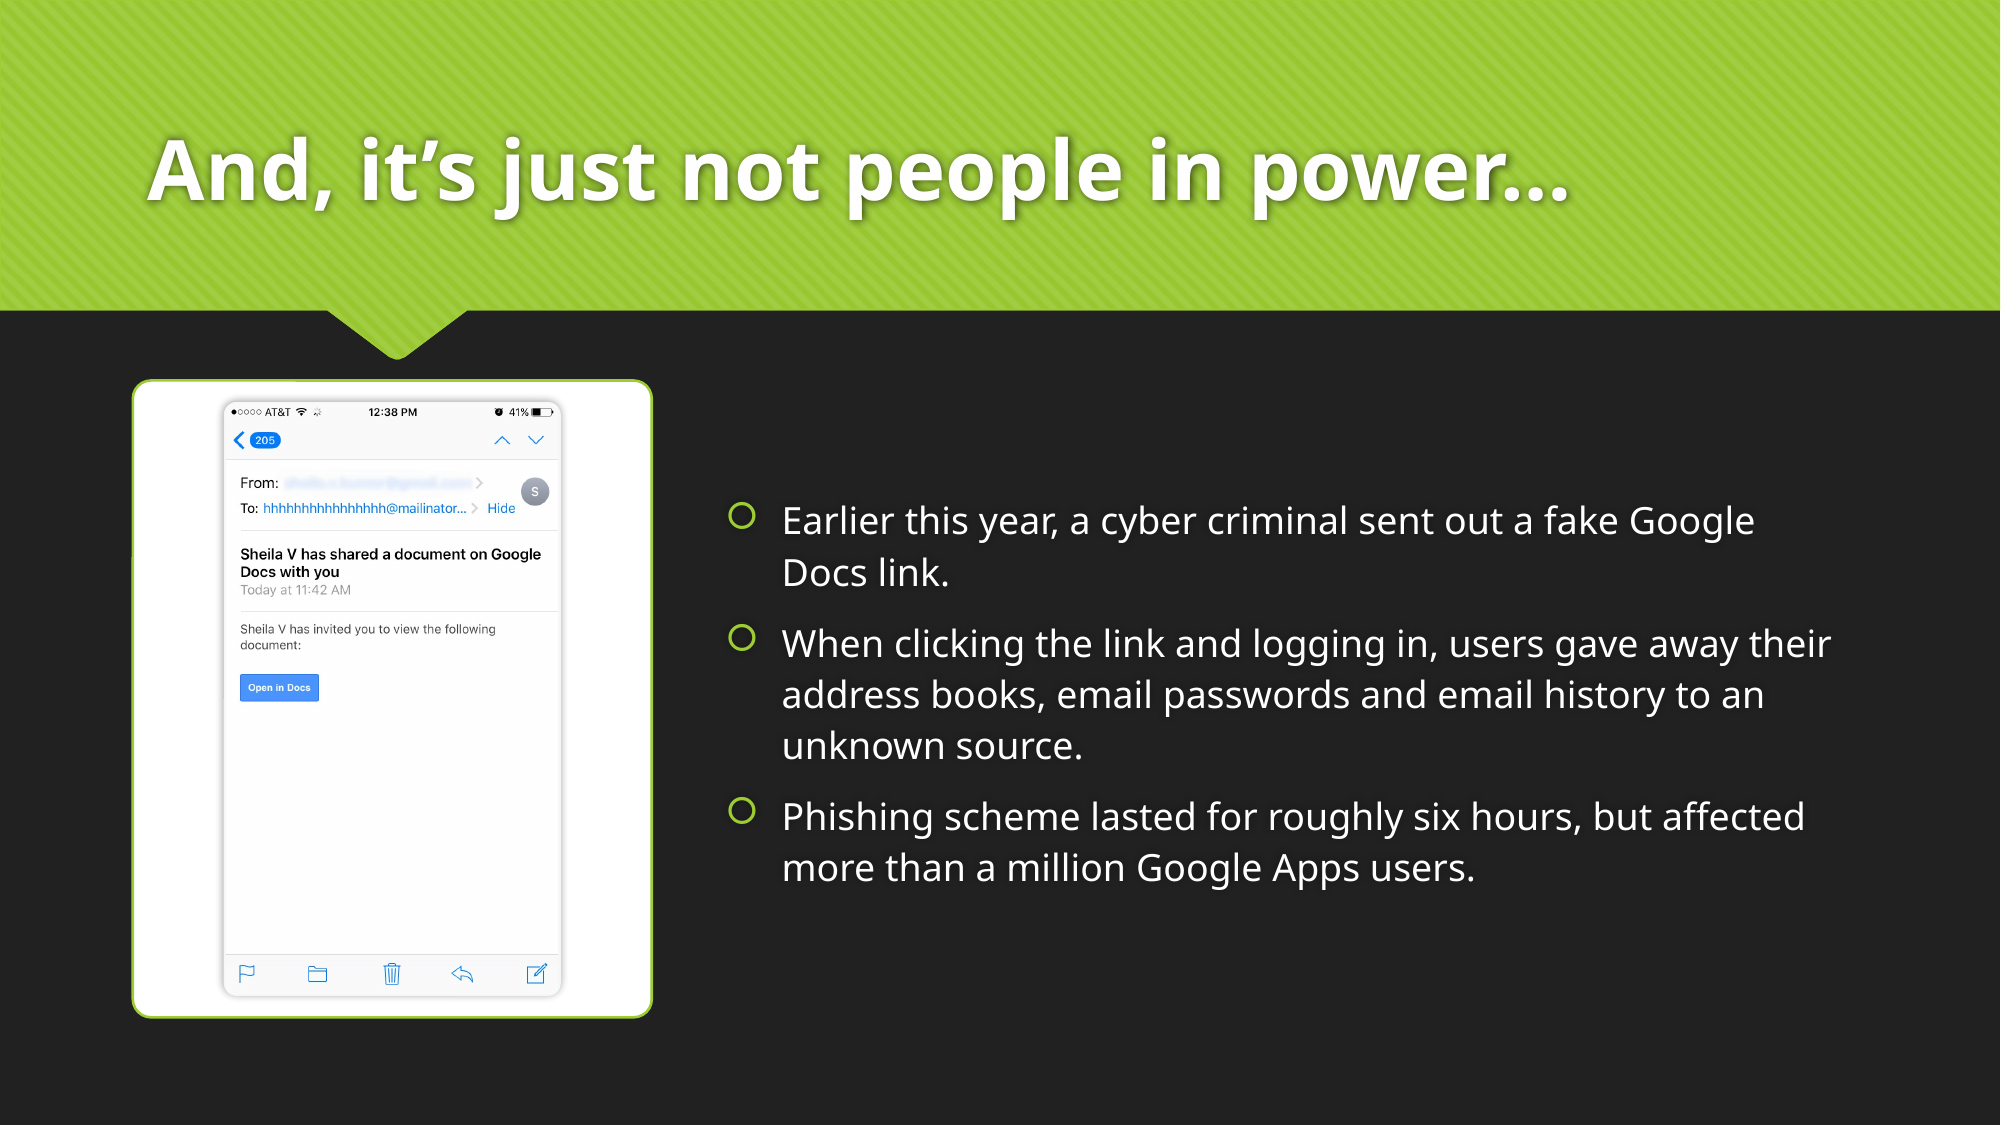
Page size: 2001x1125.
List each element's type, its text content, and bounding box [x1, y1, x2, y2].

text_box [0, 0, 2000, 360]
title And, it’s just not people in power… [132, 73, 1868, 233]
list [223, 401, 562, 997]
text_box [131, 379, 654, 1019]
list Earlier this year, a cyber criminal sent out a fake Google Docs link. When clicking the link and logging in, users gave away their address books, email passwords and email history to an unknown source. Phishing scheme lasted for roughly six hours, but affected more than a million Google Apps users. [710, 395, 1868, 992]
